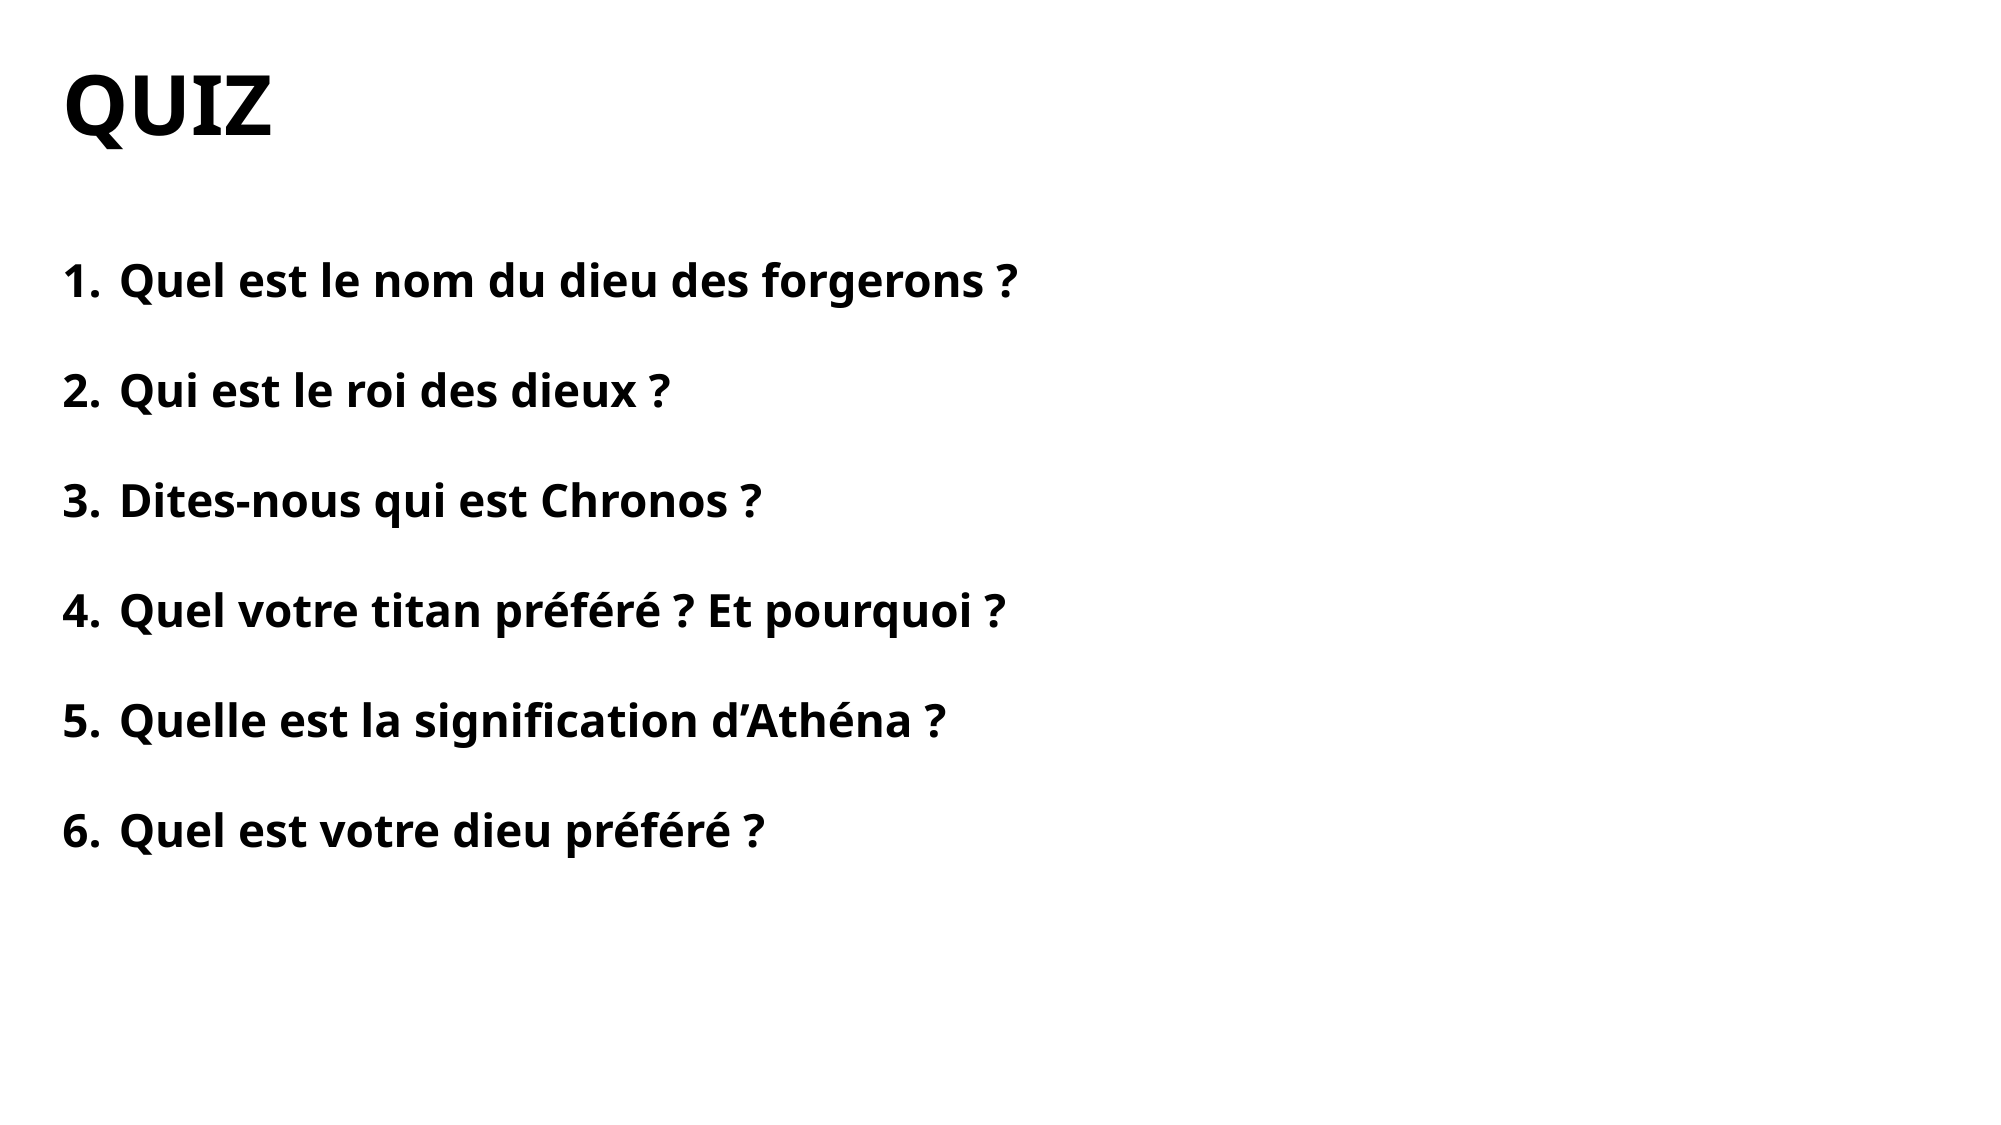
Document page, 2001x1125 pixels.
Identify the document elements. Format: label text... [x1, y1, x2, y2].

text_box QUIZ Quel est le nom du dieu des forgerons ? Qui est le roi des dieux ? Dites-nous qui est Chronos ? Quel votre titan préféré ? Et pourquoi ? Quelle est la signification d’Athéna ? Quel est votre dieu préféré ? [47, 44, 1898, 909]
